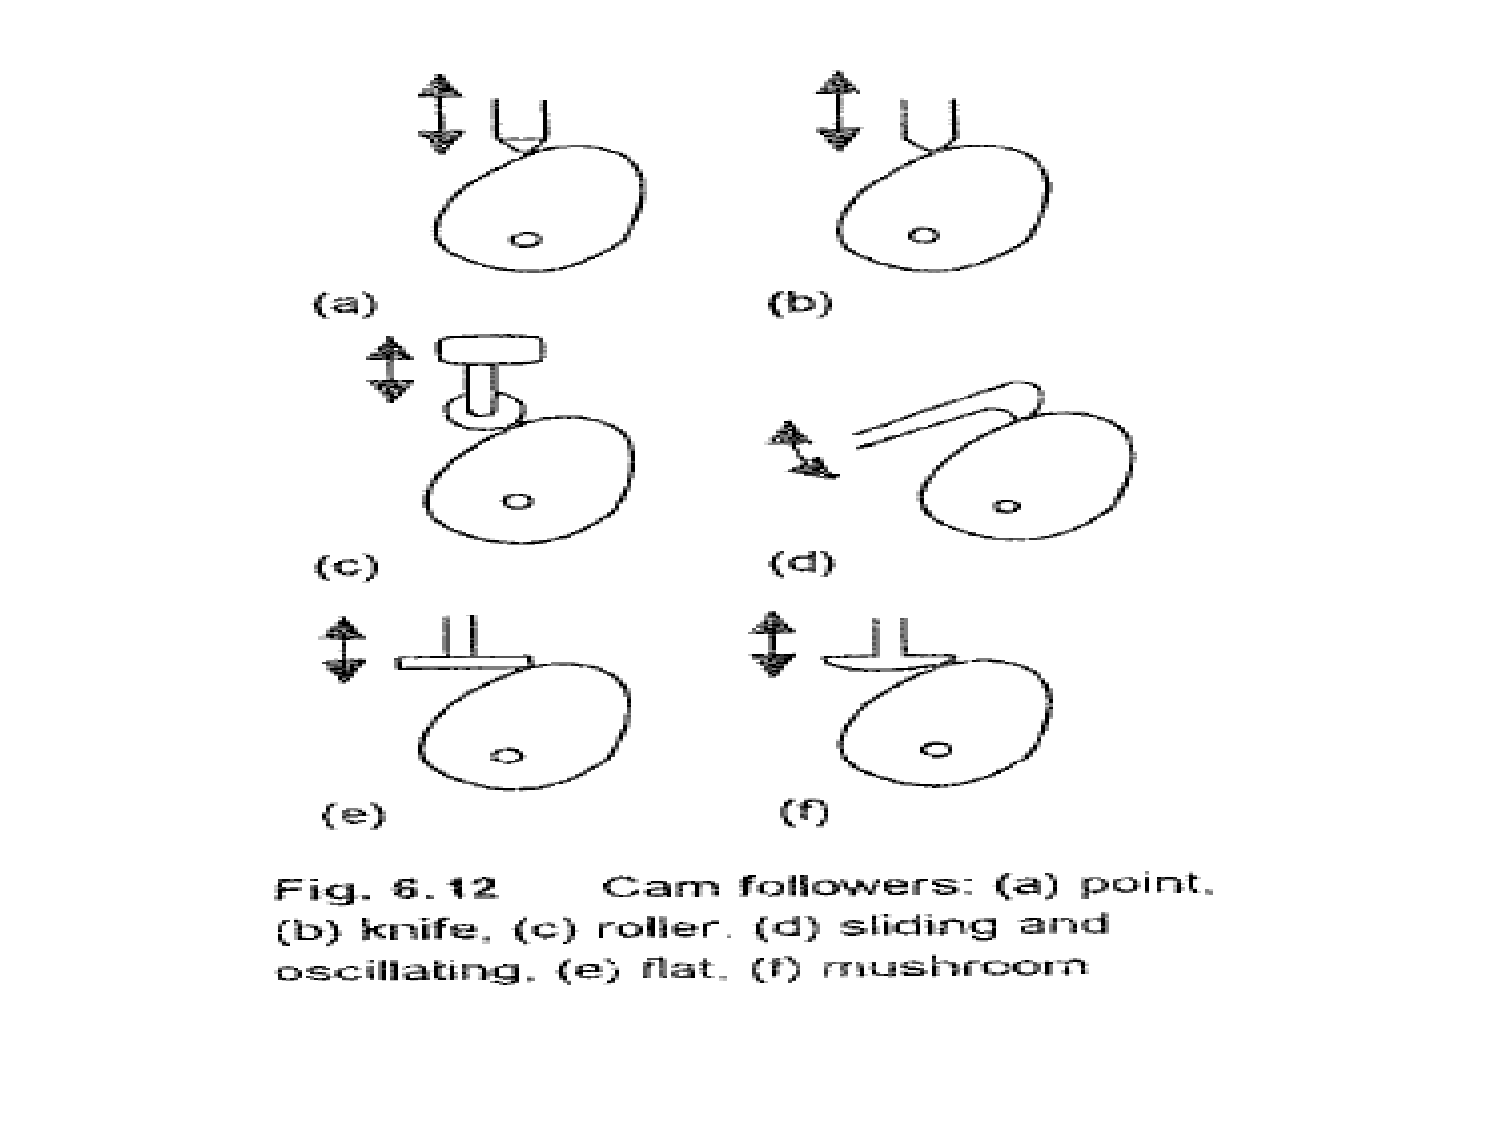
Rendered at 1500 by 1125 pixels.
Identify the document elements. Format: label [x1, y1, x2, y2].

picture [198, 34, 1255, 1053]
